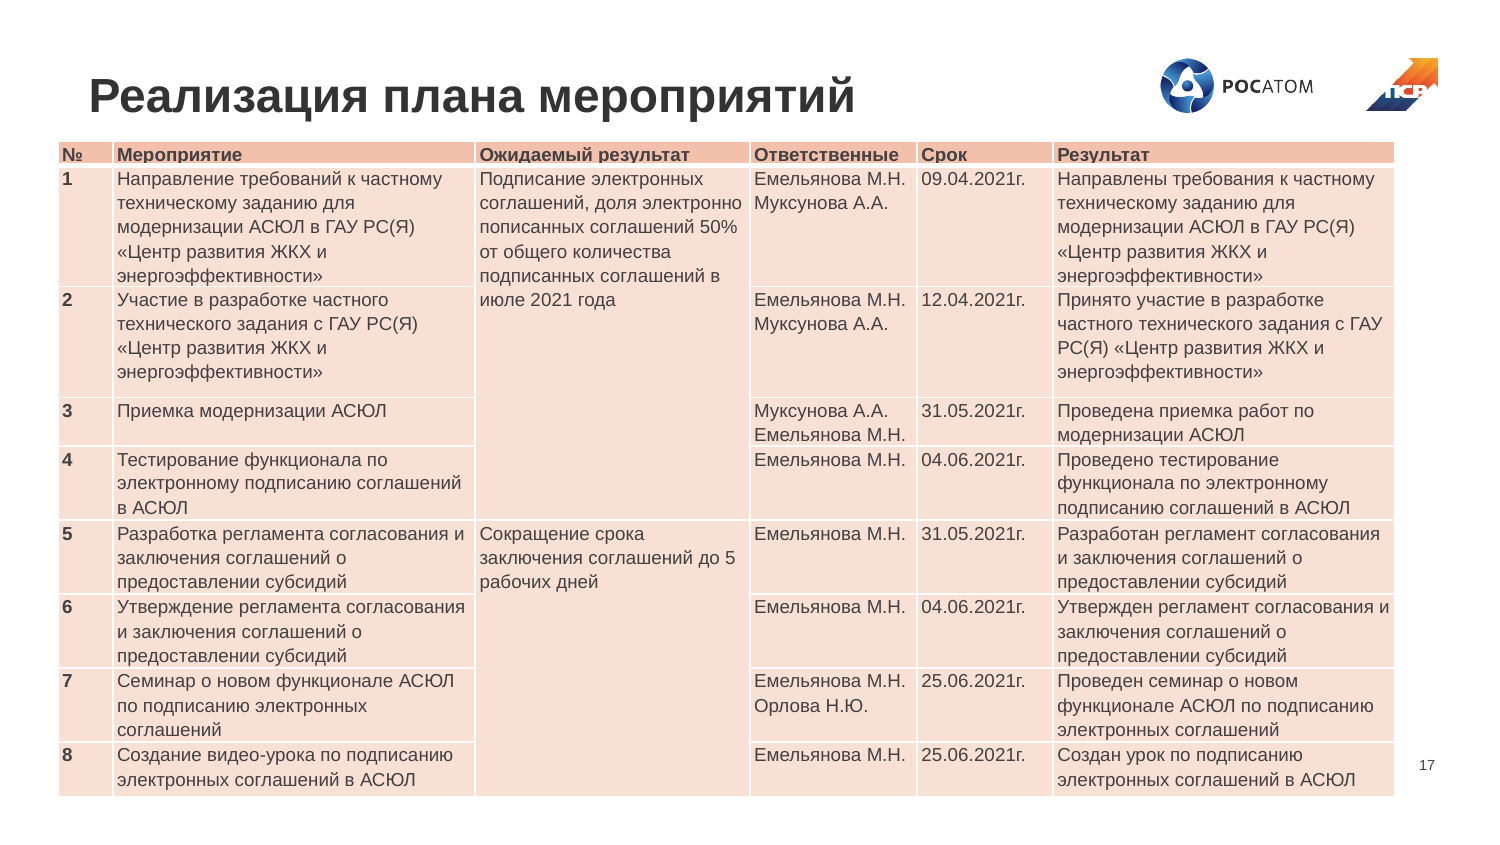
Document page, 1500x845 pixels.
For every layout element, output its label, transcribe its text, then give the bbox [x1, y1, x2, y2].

table_cell Проведена приемка работ по модернизации АСЮЛ [1054, 398, 1394, 445]
table_header Срок [918, 142, 1052, 163]
table_cell Емельянова М.Н. [751, 743, 916, 796]
table_cell 7 [59, 669, 112, 741]
table_cell Направлены требования к частному техническому заданию для модернизации АСЮЛ в ГАУ РС(Я) «Центр развития ЖКХ и энергоэффективности» [1054, 168, 1394, 286]
table_cell Принято участие в разработке частного технического задания с ГАУ РС(Я) «Центр развития ЖКХ и энергоэффективности» [1054, 287, 1394, 397]
table_header Мероприятие [114, 142, 474, 163]
table_cell 31.05.2021г. [918, 521, 1052, 593]
table_cell 04.06.2021г. [918, 447, 1052, 519]
table_cell 3 [59, 398, 112, 445]
table_header Ожидаемый результат [476, 142, 749, 163]
table_header Результат [1054, 142, 1394, 163]
picture [1160, 58, 1313, 113]
table_cell Утверждение регламента согласования и заключения соглашений о предоставлении субсидий [114, 595, 474, 667]
table_header Ответственные [751, 142, 916, 163]
table_cell Участие в разработке частного технического задания с ГАУ РС(Я) «Центр развития ЖКХ и энергоэффективности» [114, 287, 474, 397]
table_cell Создан урок по подписанию электронных соглашений в АСЮЛ [1054, 743, 1394, 796]
table_cell Разработан регламент согласования и заключения соглашений о предоставлении субсидий [1054, 521, 1394, 593]
table_cell Емельянова М.Н. Муксунова А.А. [751, 287, 916, 397]
table_cell Муксунова А.А. Емельянова М.Н. [751, 398, 916, 445]
table_cell 6 [59, 595, 112, 667]
table_cell Емельянова М.Н. Муксунова А.А. [751, 168, 916, 286]
table_cell 25.06.2021г. [918, 743, 1052, 796]
table_cell Сокращение срока заключения соглашений до 5 рабочих дней [476, 521, 749, 796]
table_cell 5 [59, 521, 112, 593]
table_cell Проведен семинар о новом функционале АСЮЛ по подписанию электронных соглашений [1054, 669, 1394, 741]
table_cell Емельянова М.Н. [751, 521, 916, 593]
table_cell 2 [59, 287, 112, 397]
table_cell Семинар о новом функционале АСЮЛ по подписанию электронных соглашений [114, 669, 474, 741]
table_cell Создание видео-урока по подписанию электронных соглашений в АСЮЛ [114, 743, 474, 796]
picture [1365, 58, 1438, 113]
table_cell 1 [59, 168, 112, 286]
table_header № [59, 142, 112, 163]
table_cell Тестирование функционала по электронному подписанию соглашений в АСЮЛ [114, 447, 474, 519]
table_cell 8 [59, 743, 112, 796]
table_cell 4 [59, 447, 112, 519]
table_cell Емельянова М.Н. [751, 595, 916, 667]
table_cell 12.04.2021г. [918, 287, 1052, 397]
table_cell Подписание электронных соглашений, доля электронно пописанных соглашений 50% от общего количества подписанных соглашений в июле 2021 года [476, 168, 749, 519]
table_cell Емельянова М.Н. Орлова Н.Ю. [751, 669, 916, 741]
table_cell Разработка регламента согласования и заключения соглашений о предоставлении субсидий [114, 521, 474, 593]
table_cell Приемка модернизации АСЮЛ [114, 398, 474, 445]
table_cell 31.05.2021г. [918, 398, 1052, 445]
table_cell Емельянова М.Н. [751, 447, 916, 519]
table_cell 04.06.2021г. [918, 595, 1052, 667]
table_cell Утвержден регламент согласования и заключения соглашений о предоставлении субсидий [1054, 595, 1394, 667]
table_cell Проведено тестирование функционала по электронному подписанию соглашений в АСЮЛ [1054, 447, 1394, 519]
title Реализация плана мероприятий [88, 70, 1165, 125]
table_cell 25.06.2021г. [918, 669, 1052, 741]
table_cell Направление требований к частному техническому заданию для модернизации АСЮЛ в ГАУ РС(Я) «Центр развития ЖКХ и энергоэффективности» [114, 168, 474, 286]
table_cell 09.04.2021г. [918, 168, 1052, 286]
